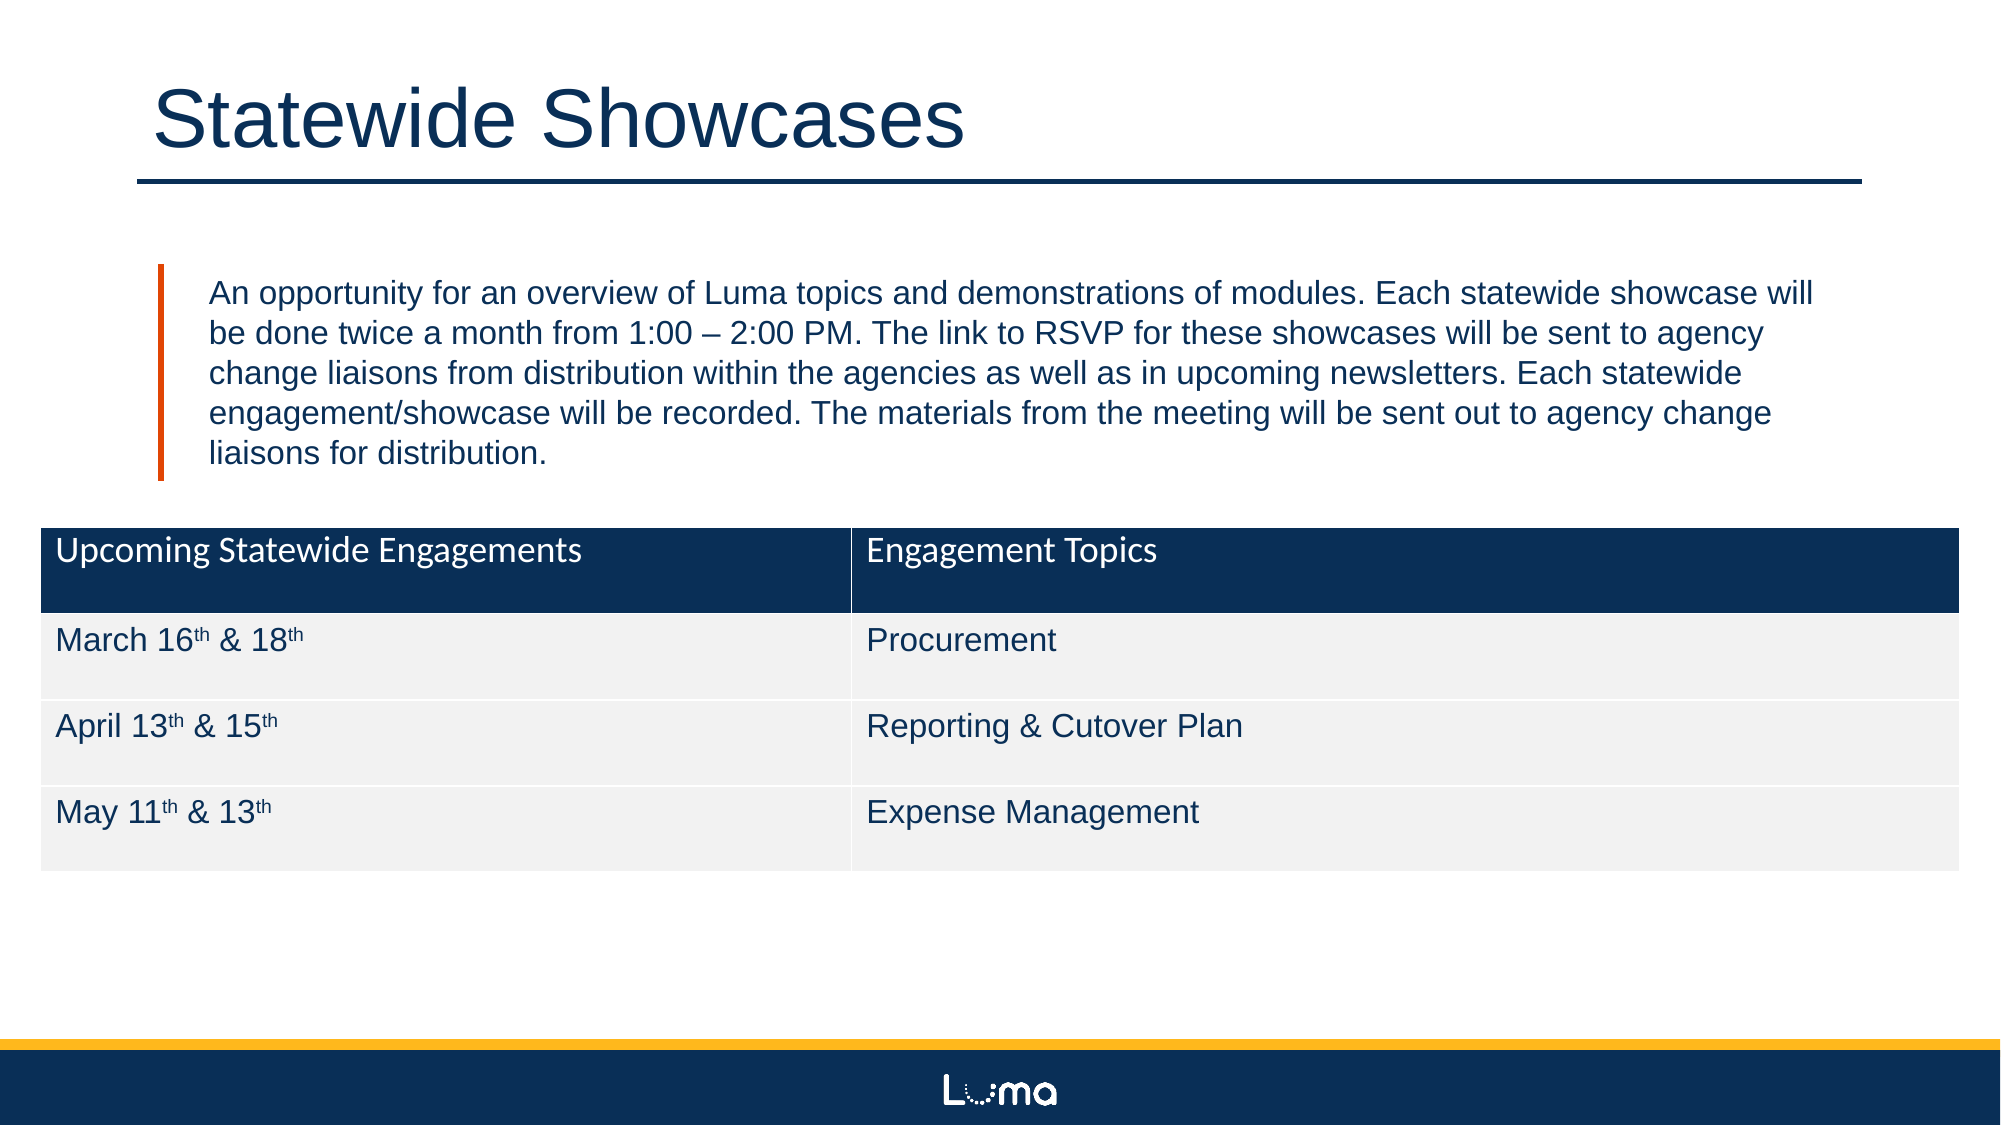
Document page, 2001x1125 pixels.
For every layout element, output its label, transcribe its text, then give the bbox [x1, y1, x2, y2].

table_cell Procurement [852, 614, 1959, 699]
picture [937, 1027, 1063, 1125]
table_cell April 13th & 15th [41, 701, 851, 785]
table_cell March 16th & 18th [41, 614, 851, 699]
text_box An opportunity for an overview of Luma topics and demonstrations of modules. Each statewide showcase will be done twice a month from 1:00 – 2:00 PM. The link to RSVP for these showcases will be sent to agency change liaisons from distribution within the agencies as well as in upcoming newsletters. Each statewide engagement/showcase will be recorded. The materials from the meeting will be sent out to agency change liaisons for distribution. [194, 263, 1873, 479]
title Statewide Showcases [137, 59, 1863, 182]
table_cell May 11th & 13th [41, 787, 851, 871]
table_cell Expense Management [852, 787, 1959, 871]
table_header Engagement Topics [852, 528, 1959, 613]
table_cell Reporting & Cutover Plan [852, 701, 1959, 785]
table_header Upcoming Statewide Engagements [41, 528, 851, 613]
